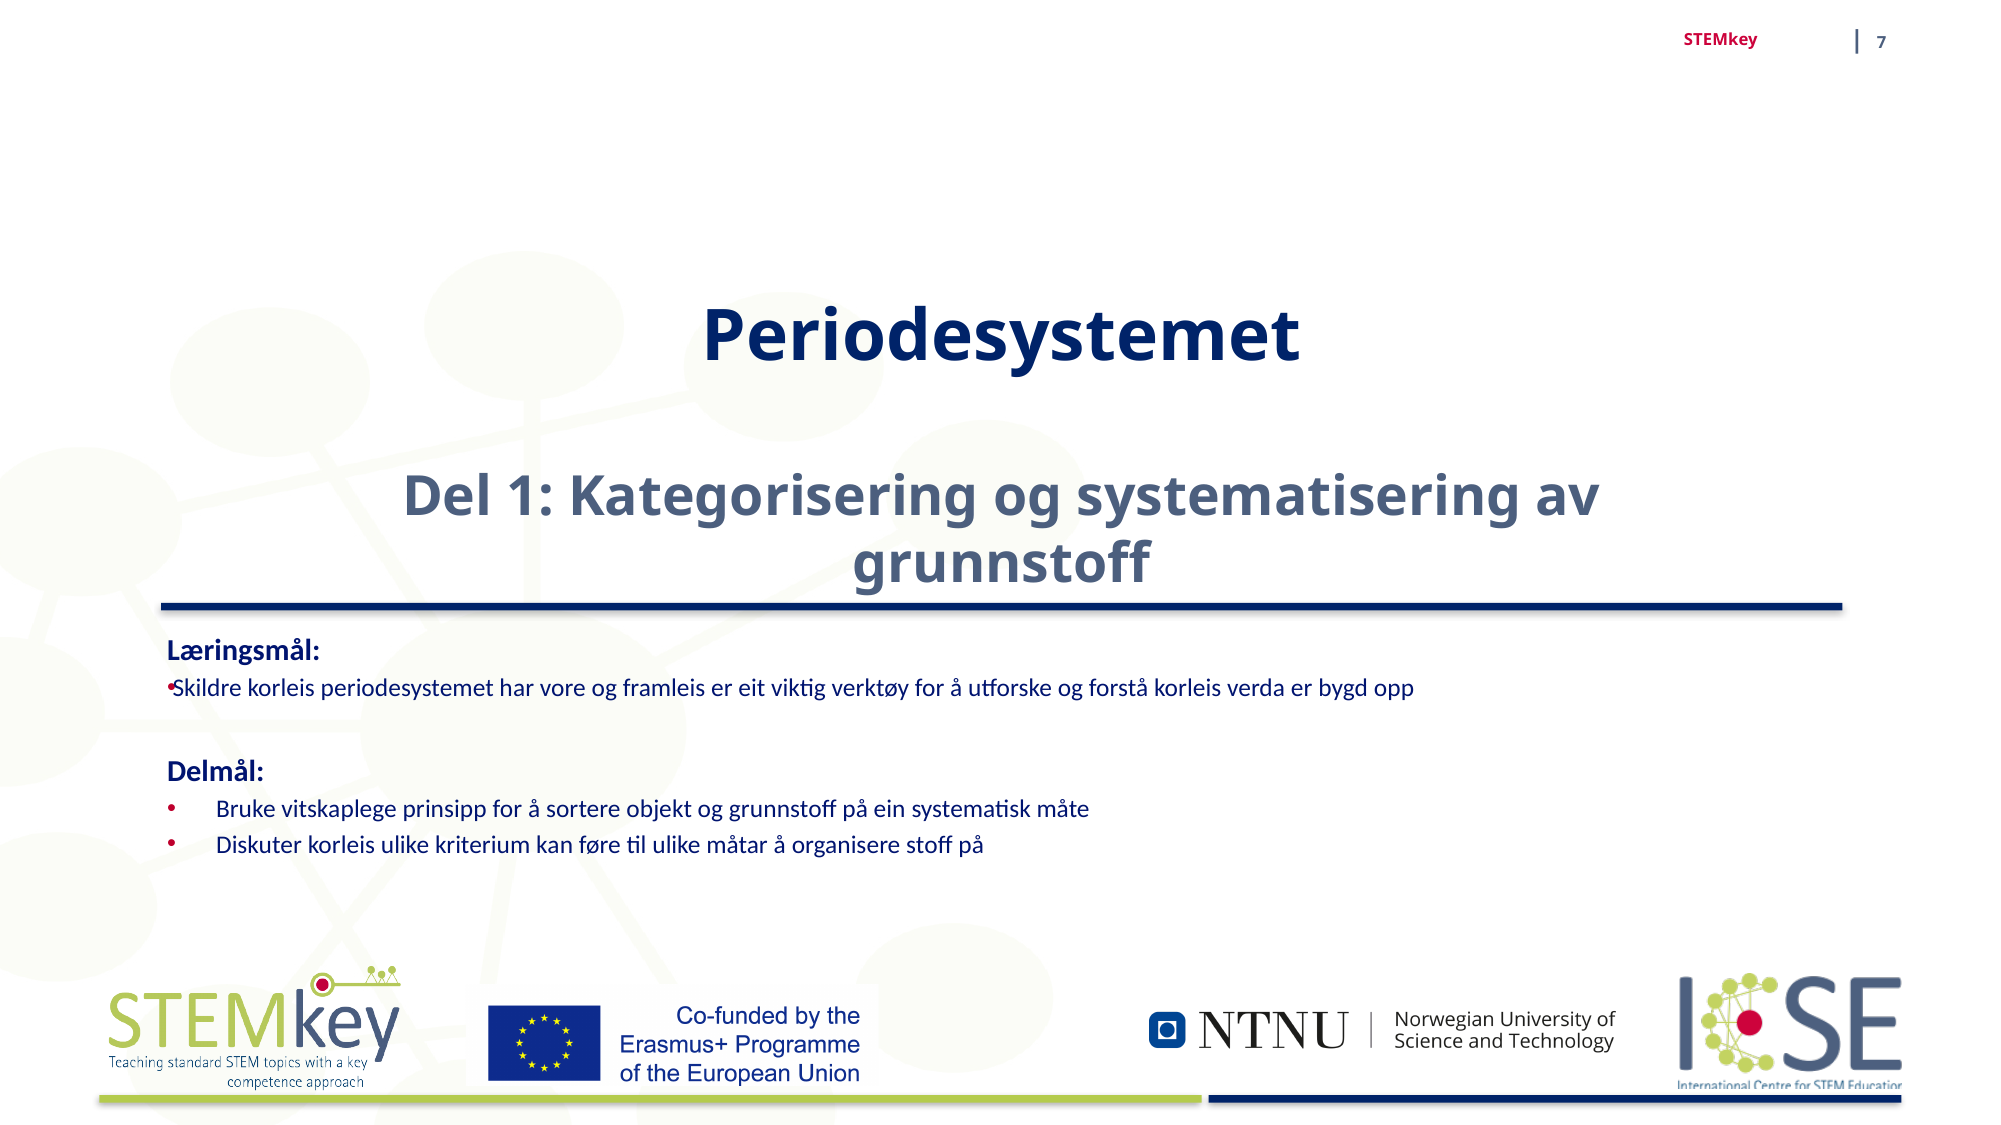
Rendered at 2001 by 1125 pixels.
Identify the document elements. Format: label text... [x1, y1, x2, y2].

title Periodesystemet Del 1: Kategorisering og systematisering av grunnstoff [364, 195, 1640, 579]
picture [99, 959, 404, 1095]
picture [1149, 1009, 1616, 1053]
footer STEMkey [1262, 9, 1772, 69]
subtitle Læringsmål: Skildre korleis periodesystemet har vore og framleis er eit viktig verktøy for å utforske og forstå korleis verda er bygd opp Delmål: Bruke vitskaplege prinsipp for å sortere objekt og grunnstoff på ein systematisk måte Diskuter korleis ulike kriterium kan føre til ulike måtar å organisere stoff på [152, 579, 1853, 867]
slide_number | 7 [1772, 9, 1902, 69]
picture [465, 984, 879, 1086]
